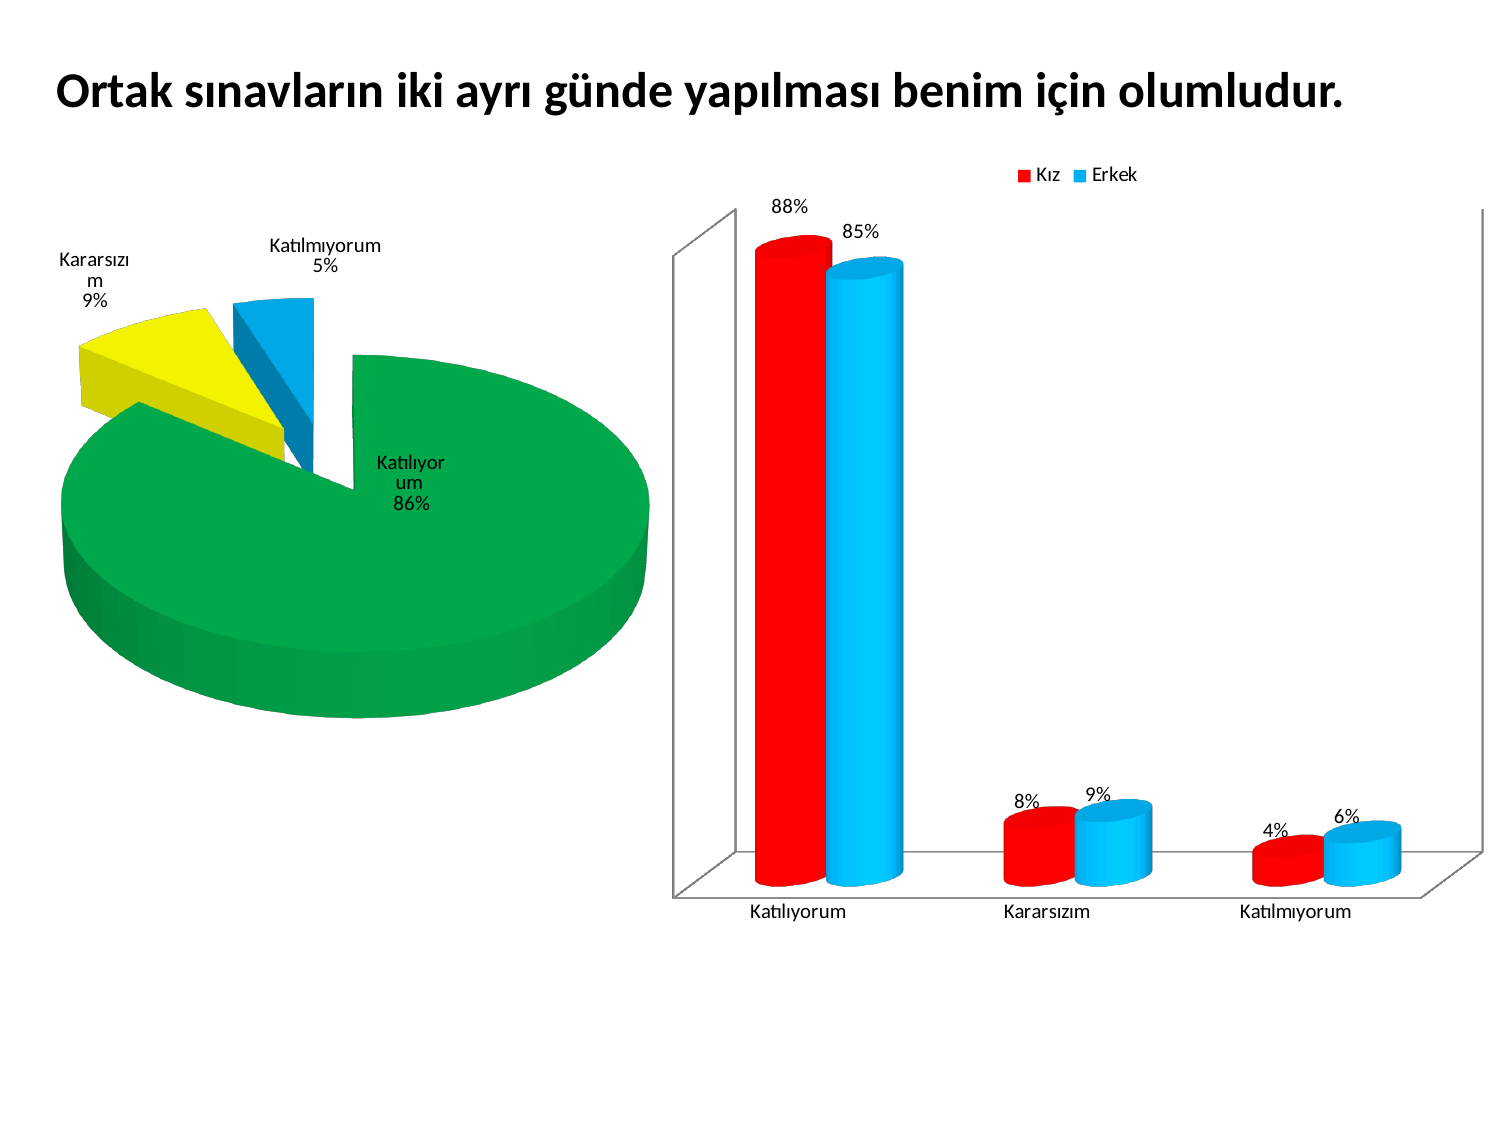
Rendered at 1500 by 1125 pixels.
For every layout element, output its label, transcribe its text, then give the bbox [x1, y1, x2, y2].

text_box Ortak sınavların iki ayrı günde yapılması benim için olumludur. [41, 50, 1500, 125]
chart [0, 113, 1500, 941]
